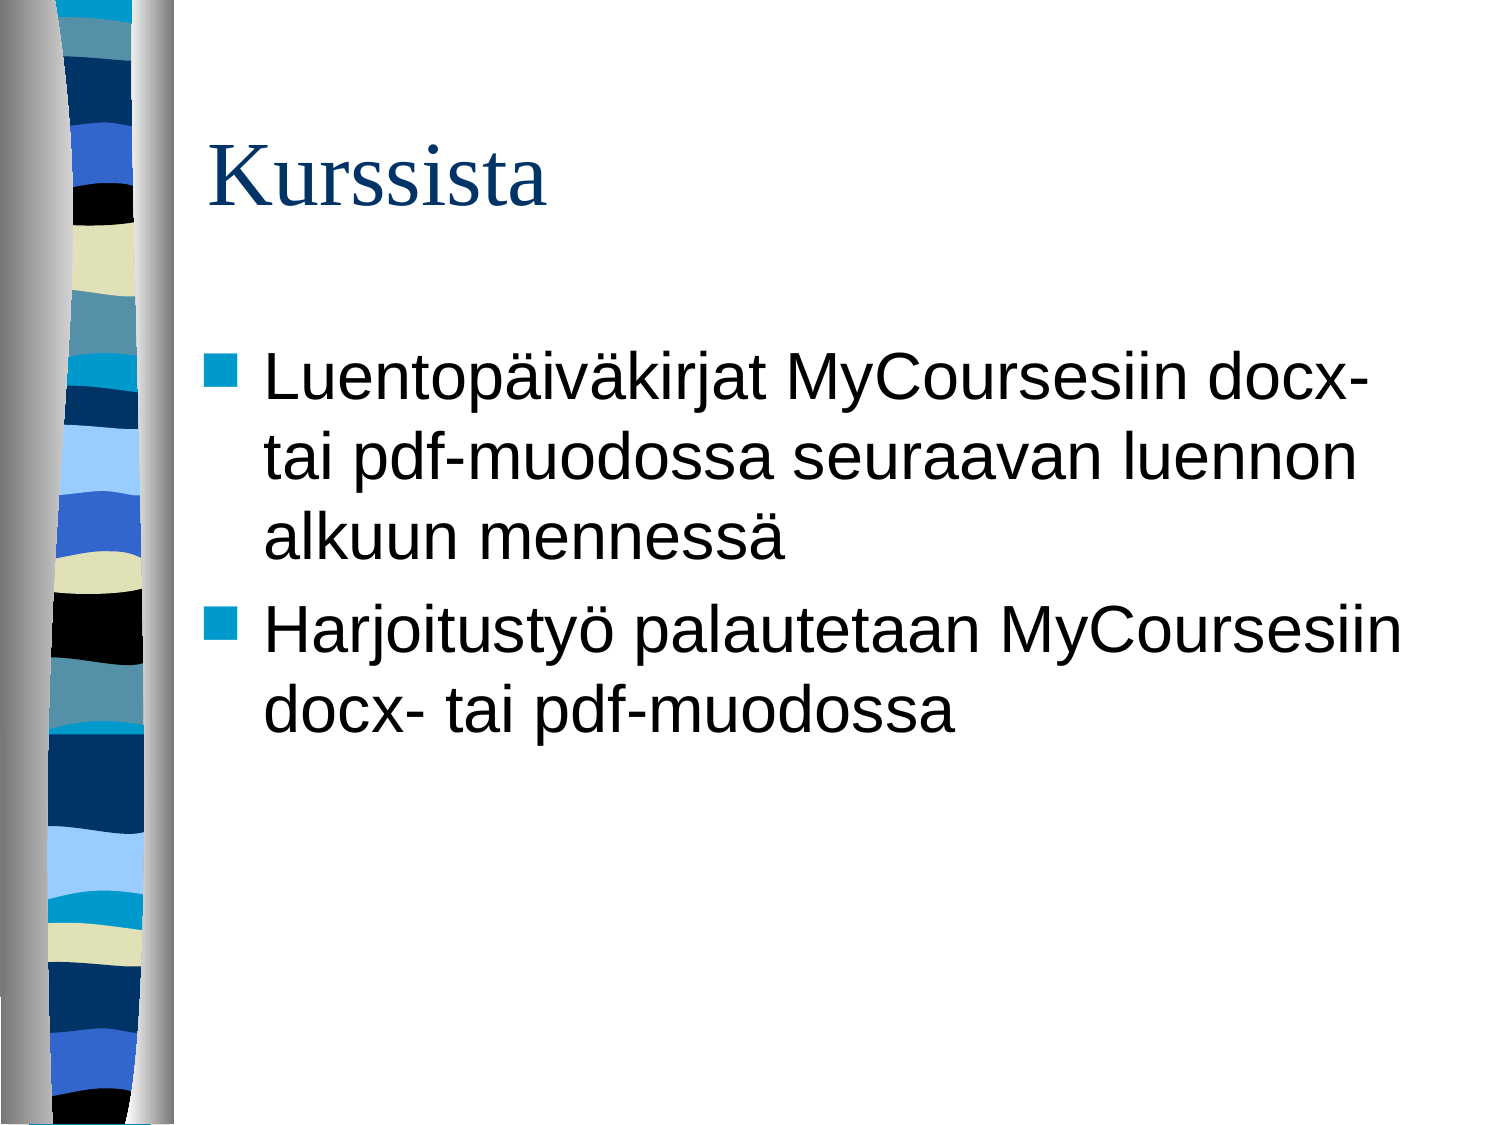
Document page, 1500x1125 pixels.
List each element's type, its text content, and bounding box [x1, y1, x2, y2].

title Kurssista [192, 74, 1468, 263]
list Luentopäiväkirjat MyCoursesiin docx- tai pdf-muodossa seuraavan luennon alkuun mennessä Harjoitustyö palautetaan MyCoursesiin docx- tai pdf-muodossa [192, 324, 1468, 1001]
